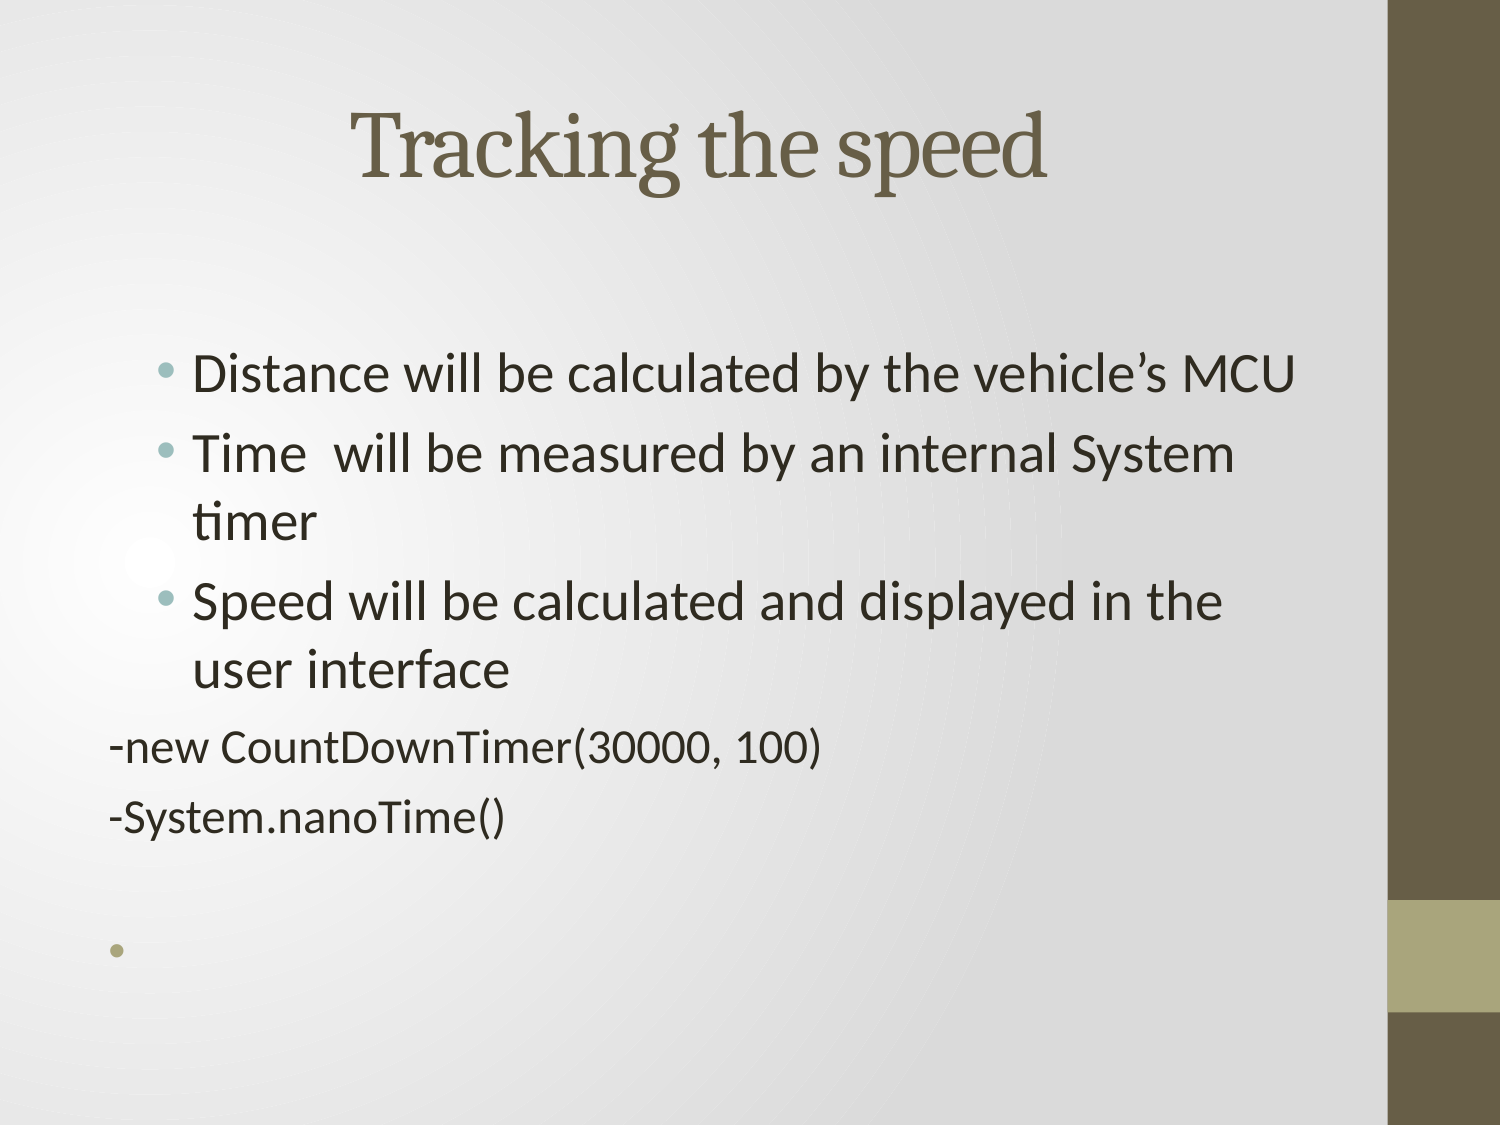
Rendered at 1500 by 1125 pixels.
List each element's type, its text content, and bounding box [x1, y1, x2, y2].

title Tracking the speed [75, 45, 1325, 233]
list Distance will be calculated by the vehicle’s MCU Time will be measured by an internal System timer Speed will be calculated and displayed in the user interface -new CountDownTimer(30000, 100) -System.nanoTime() [75, 262, 1325, 1050]
